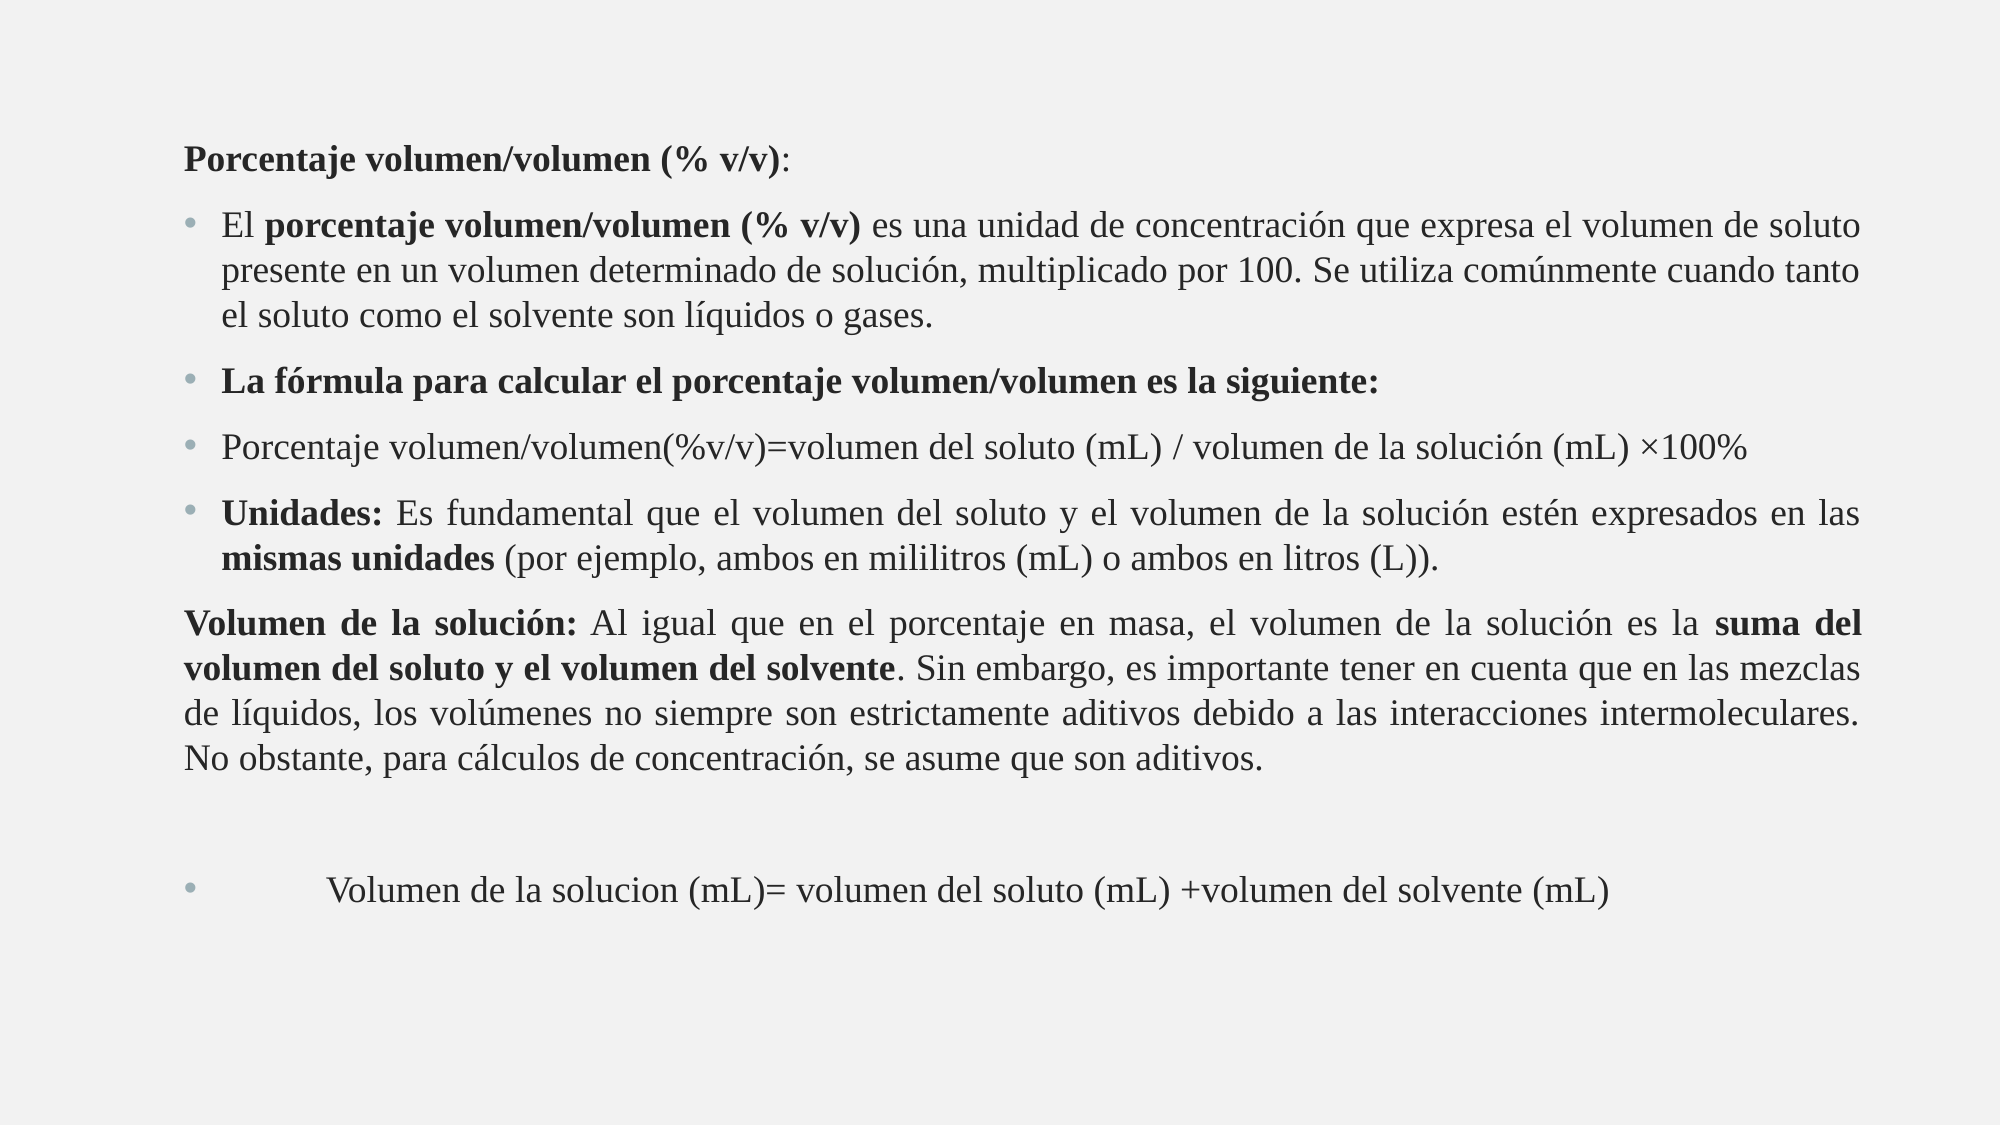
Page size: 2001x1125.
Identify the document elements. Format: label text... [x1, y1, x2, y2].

list Porcentaje volumen/volumen (% v/v): El porcentaje volumen/volumen (% v/v) es una unidad de concentración que expresa el volumen de soluto presente en un volumen determinado de solución, multiplicado por 100. Se utiliza comúnmente cuando tanto el soluto como el solvente son líquidos o gases. La fórmula para calcular el porcentaje volumen/volumen es la siguiente: Porcentaje volumen/volumen(%v/v)=volumen del soluto (mL)​ / volumen de la solución (mL) ×100% Unidades: Es fundamental que el volumen del soluto y el volumen de la solución estén expresados en las mismas unidades (por ejemplo, ambos en mililitros (mL) o ambos en litros (L)). Volumen de la solución: Al igual que en el porcentaje en masa, el volumen de la solución es la suma del volumen del soluto y el volumen del solvente. Sin embargo, es importante tener en cuenta que en las mezclas de líquidos, los volúmenes no siempre son estrictamente aditivos debido a las interacciones intermoleculares. No obstante, para cálculos de concentración, se asume que son aditivos. Volumen de la solucion (mL)= volumen del soluto (mL) +volumen del solvente (mL) [168, 126, 1878, 1046]
